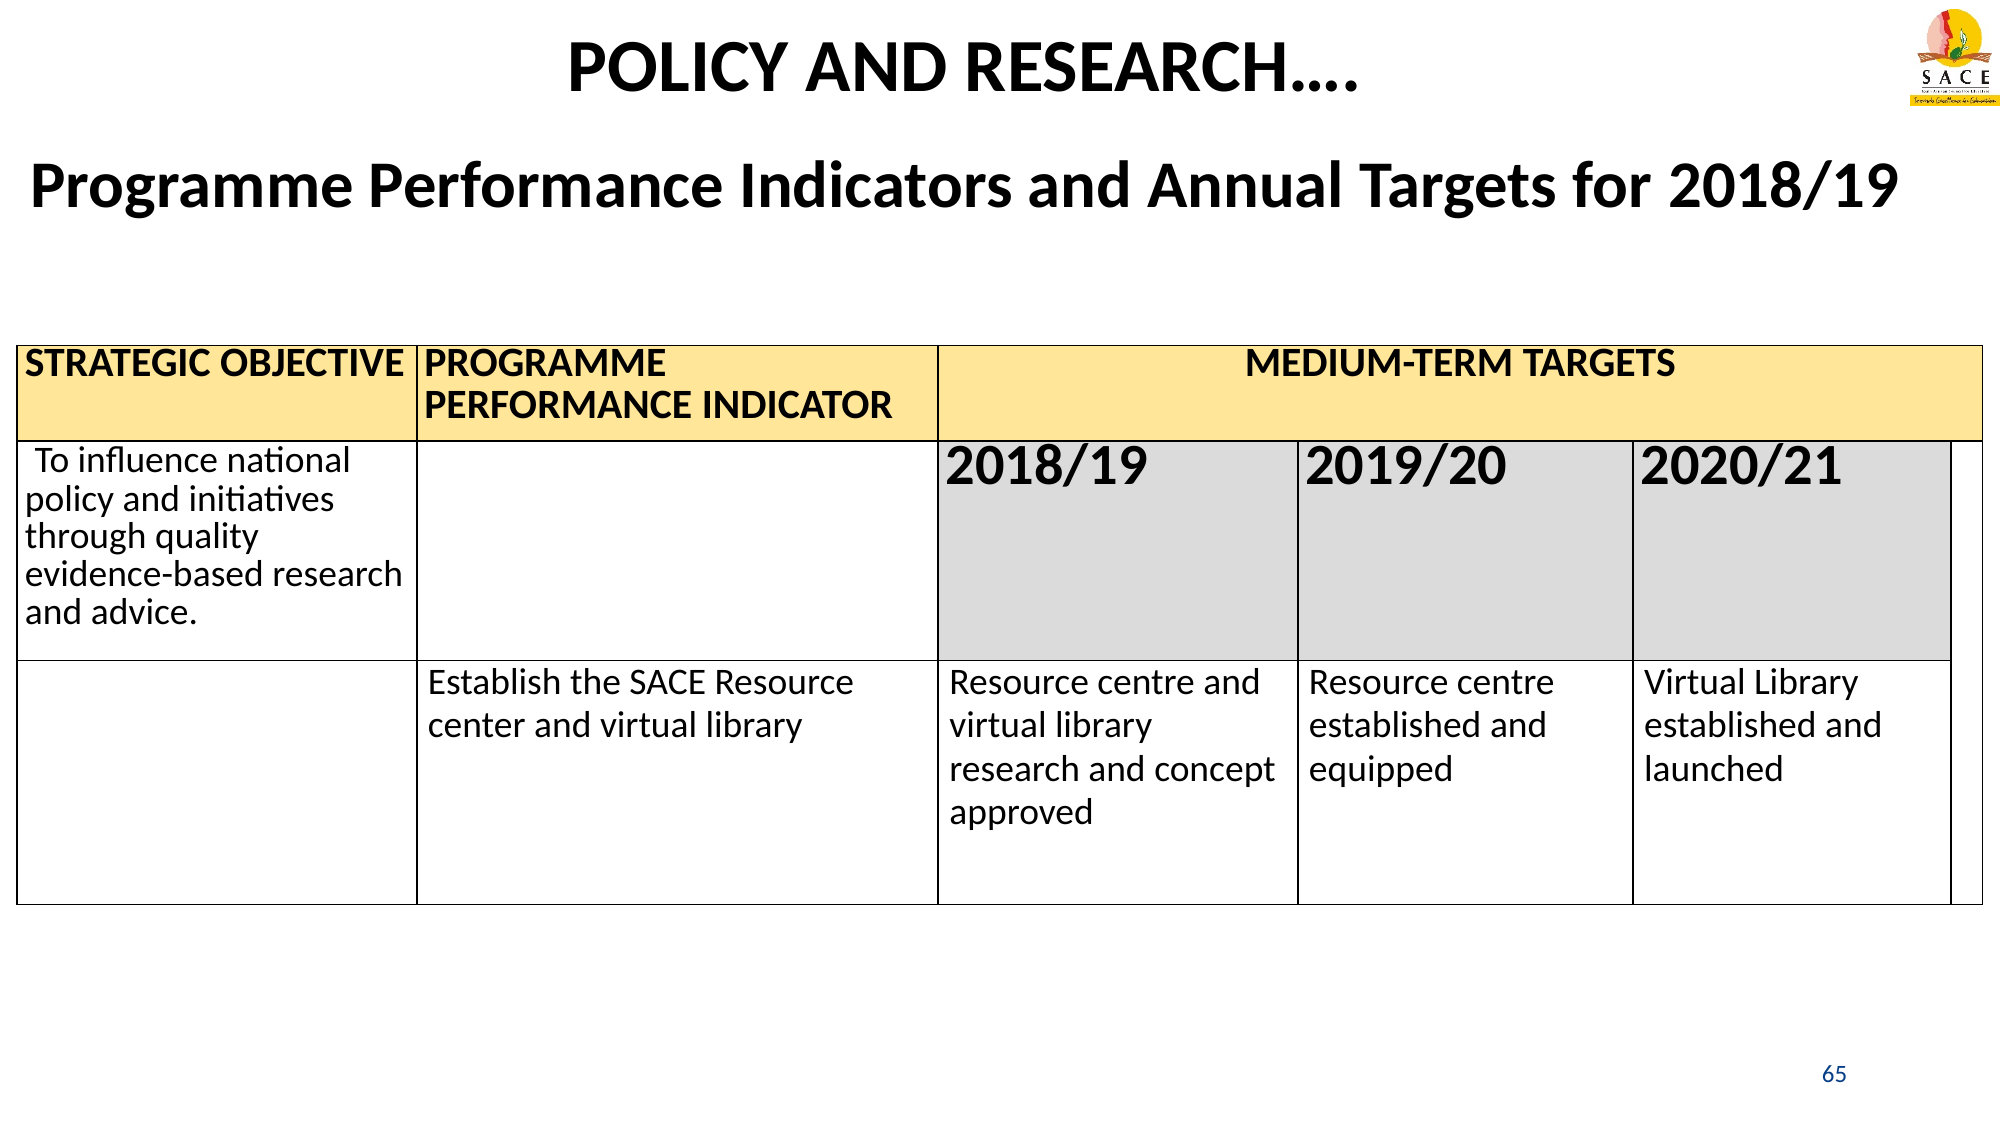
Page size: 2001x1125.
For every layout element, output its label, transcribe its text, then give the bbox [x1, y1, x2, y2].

table_cell [418, 442, 937, 660]
table_header STRATEGIC OBJECTIVE [18, 346, 416, 440]
picture [1910, 9, 2000, 106]
table_cell 2018/19 [939, 442, 1297, 660]
table_cell Virtual Library established and launched [1634, 661, 1950, 904]
table_cell To influence national policy and initiatives through quality evidence-based research and advice. [18, 442, 416, 660]
table_header PROGRAMME PERFORMANCE INDICATOR [418, 346, 937, 440]
table_cell Resource centre and virtual library research and concept approved [939, 661, 1297, 904]
slide_number 65 [1412, 1042, 1863, 1103]
table_cell Establish the SACE Resource center and virtual library [418, 661, 937, 904]
table_cell 2020/21 [1634, 442, 1950, 660]
title POLICY AND RESEARCH…. [294, 0, 1635, 133]
table_header MEDIUM-TERM TARGETS [939, 346, 1982, 440]
table_cell [18, 661, 416, 904]
table_cell 2019/20 [1299, 442, 1632, 660]
text_box Programme Performance Indicators and Annual Targets for 2018/19 [0, 133, 1965, 228]
table_cell Resource centre established and equipped [1299, 661, 1632, 904]
table_cell [1952, 442, 1982, 904]
